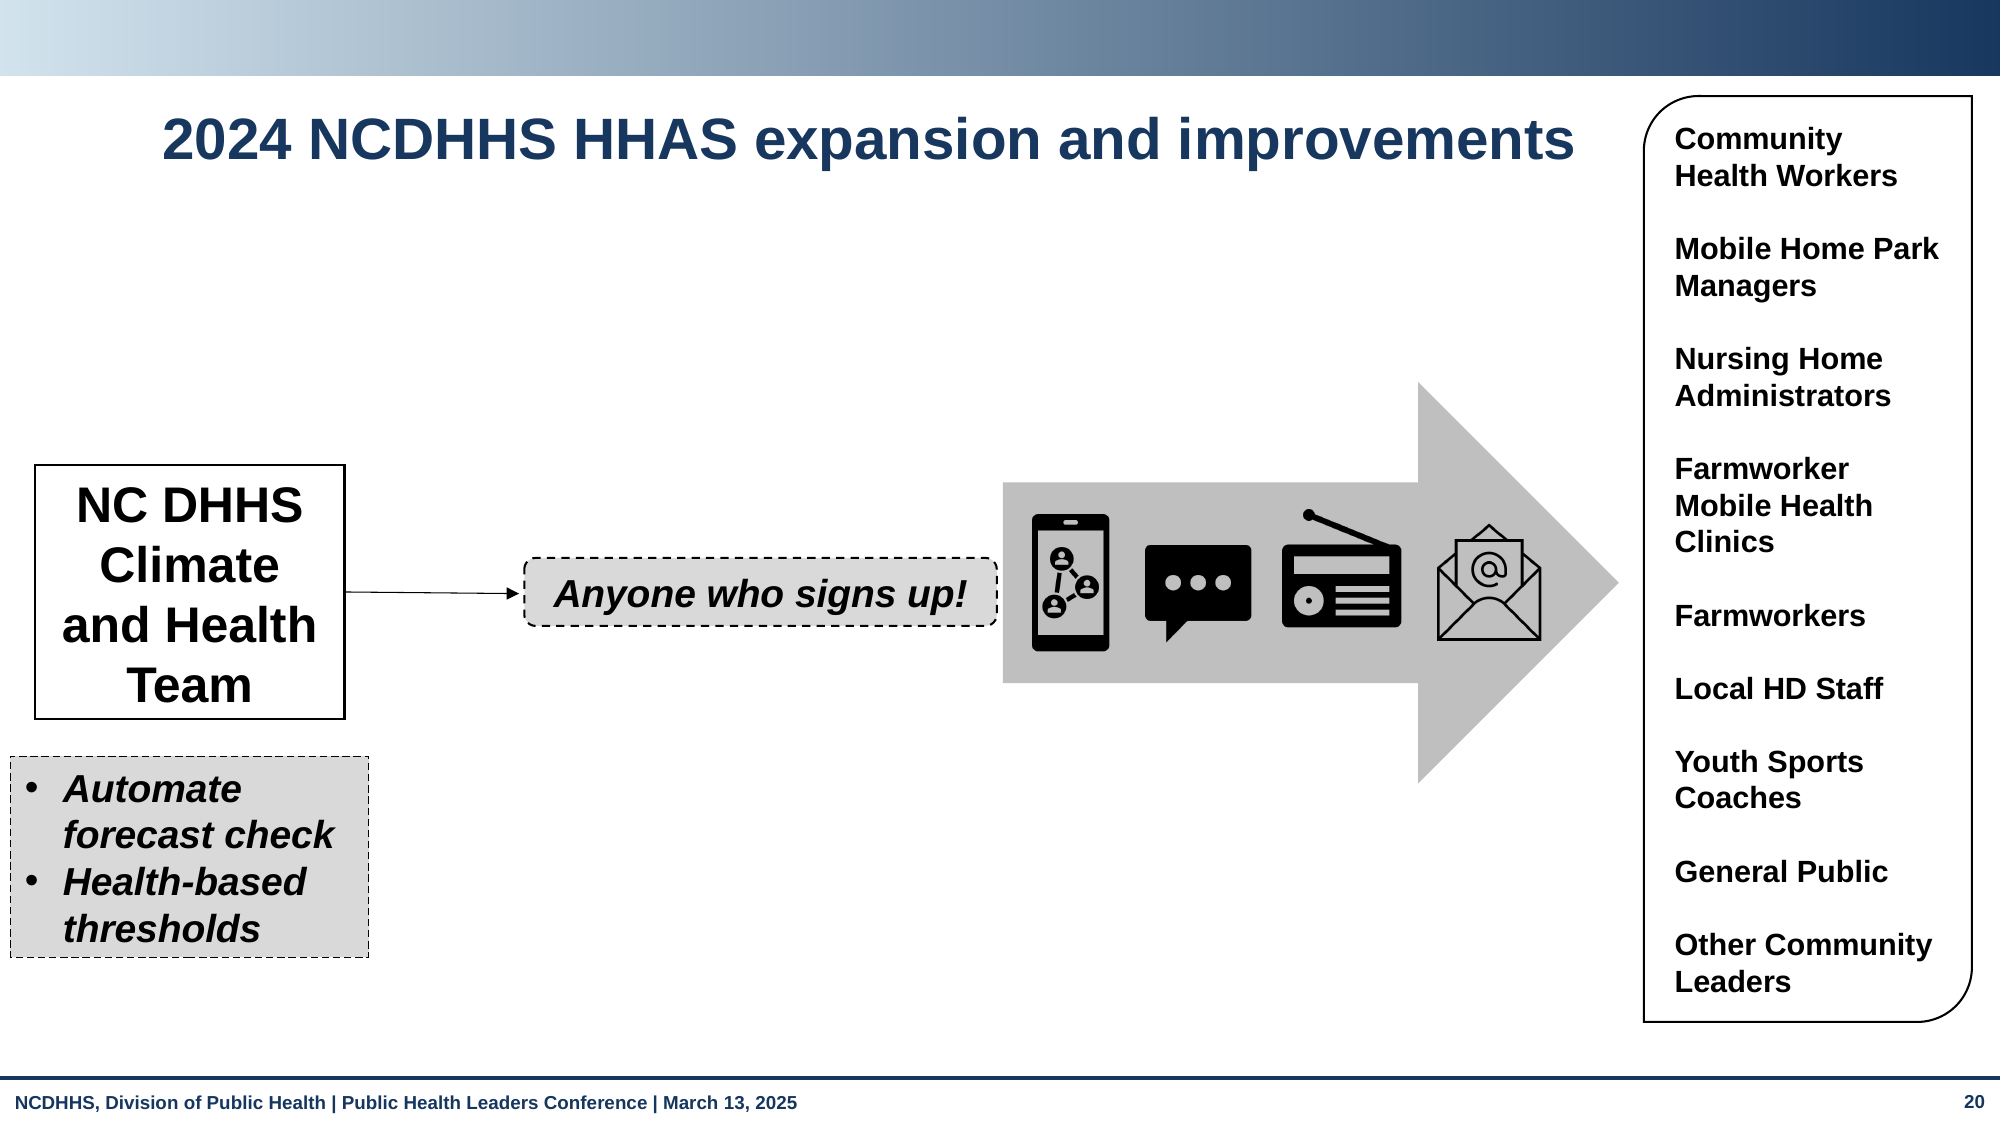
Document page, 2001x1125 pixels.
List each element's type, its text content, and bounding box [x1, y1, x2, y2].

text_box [999, 381, 1619, 784]
text_box Community Health Workers Mobile Home Park Managers Nursing Home Administrators Farmworker Mobile Health Clinics Farmworkers Local HD Staff Youth Sports Coaches General Public Other Community Leaders [1642, 94, 1973, 1023]
title 2024 NCDHHS HHAS expansion and improvements [147, 102, 1609, 193]
text_box NC DHHS Climate and Health Team [34, 464, 346, 720]
text_box Anyone who signs up! [523, 556, 998, 627]
text_box Automate forecast check Health-based thresholds [10, 756, 369, 958]
